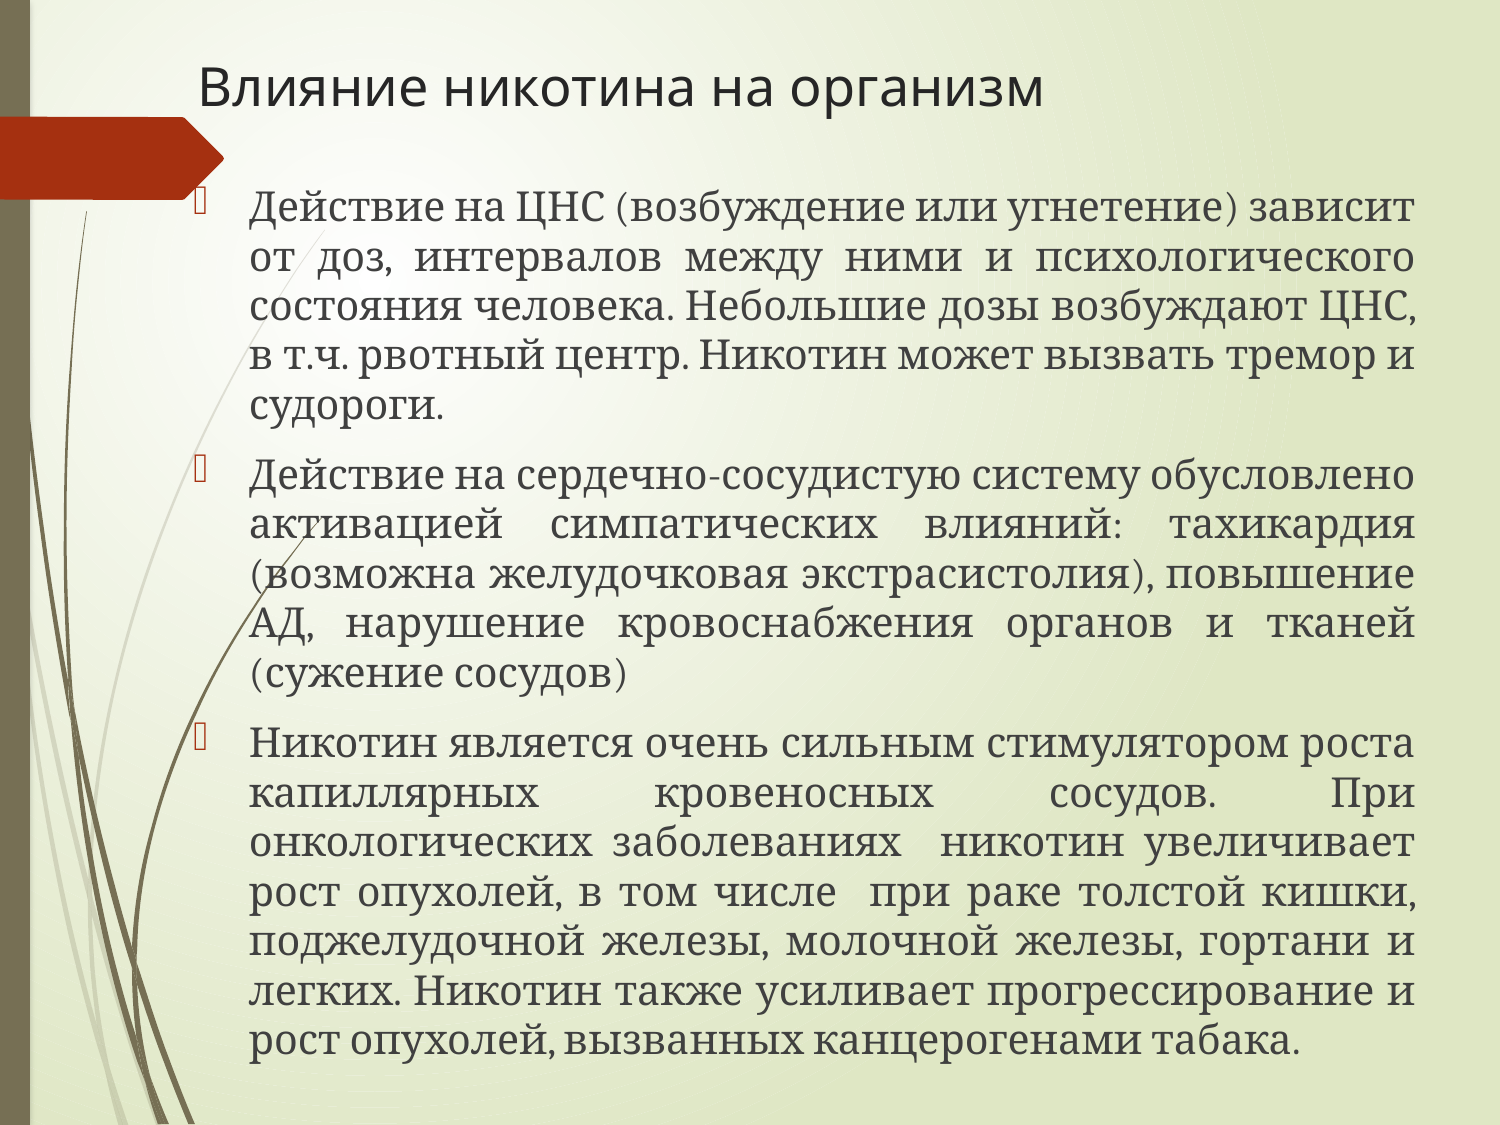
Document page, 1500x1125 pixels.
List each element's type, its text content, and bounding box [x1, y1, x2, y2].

title Влияние никотина на организм [183, 45, 1466, 126]
list Действие на ЦНС (возбуждение или угнетение) зависит от доз, интервалов между ними и психологического состояния человека. Небольшие дозы возбуждают ЦНС, в т.ч. рвотный центр. Никотин может вызвать тремор и судороги. Действие на сердечно-сосудистую систему обусловлено активацией симпатических влияний: тахикардия (возможна желудочковая экстрасистолия), повышение АД, нарушение кровоснабжения органов и тканей (сужение сосудов) Никотин является очень сильным стимулятором роста капиллярных кровеносных сосудов. При онкологических заболеваниях никотин увеличивает рост опухолей, в том числе при раке толстой кишки, поджелудочной железы, молочной железы, гортани и легких. Никотин также усиливает прогрессирование и рост опухолей, вызванных канцерогенами табака. [178, 172, 1431, 1071]
